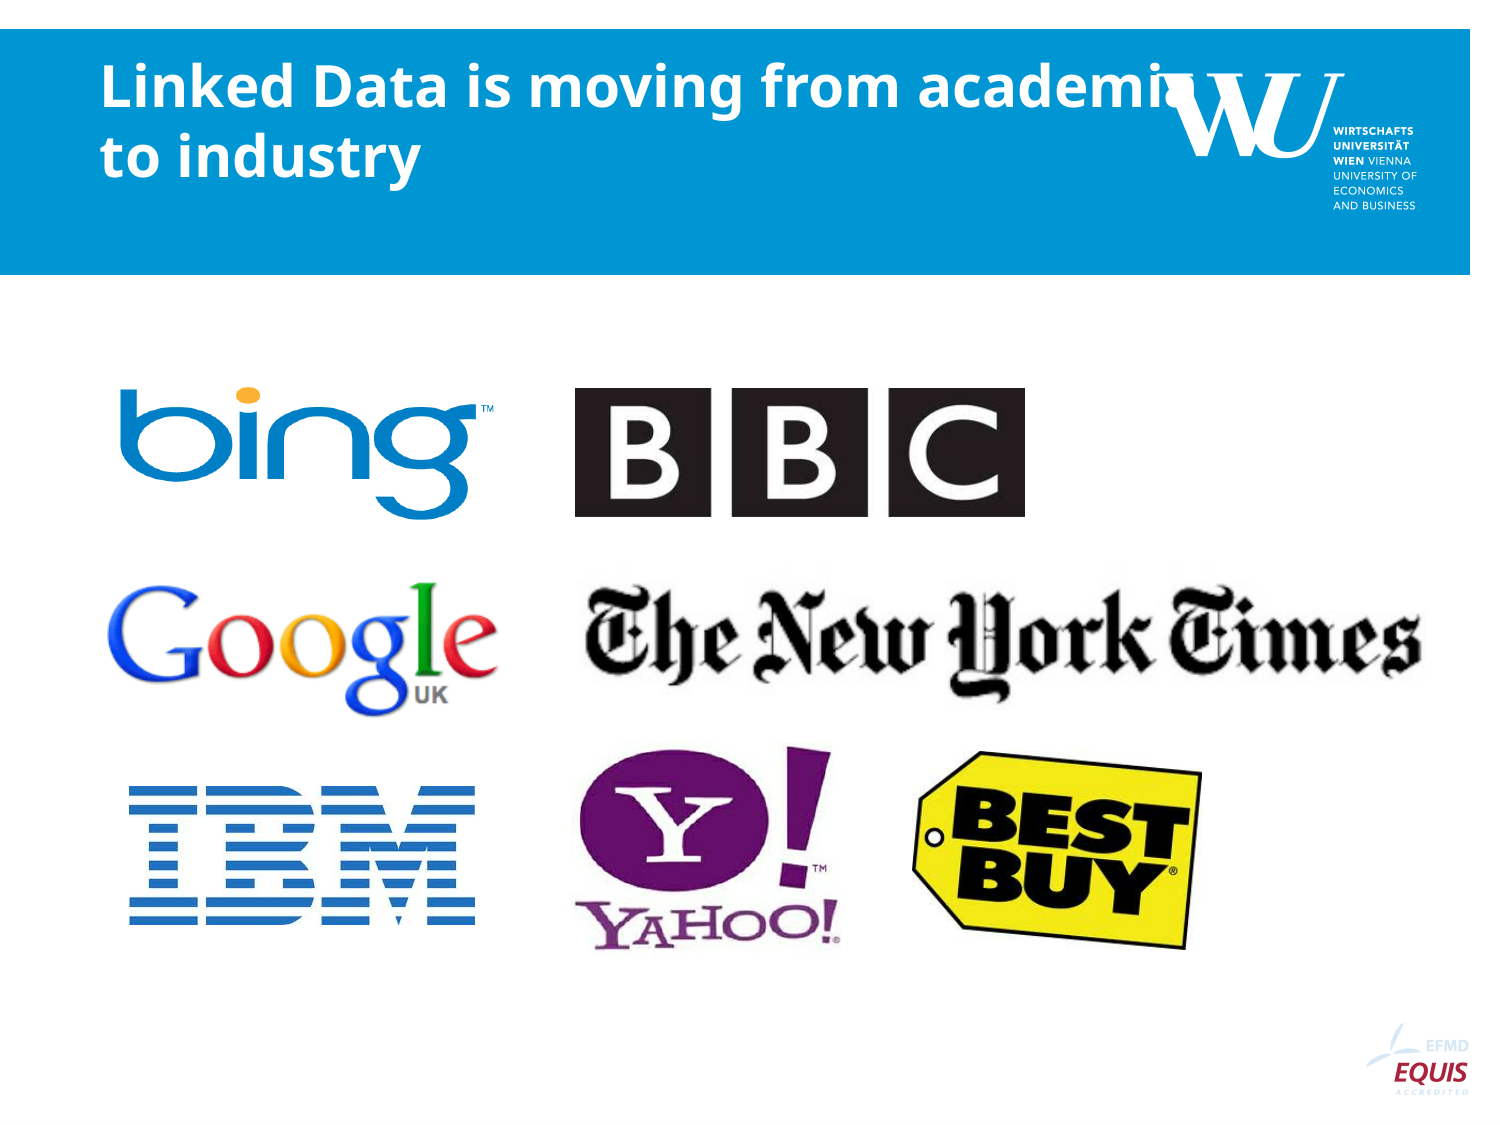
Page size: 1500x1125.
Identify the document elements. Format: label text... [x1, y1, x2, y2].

picture [0, 0, 1500, 1125]
title Linked Data is moving from academia to industry [99, 37, 1226, 201]
picture [1226, 74, 1344, 158]
